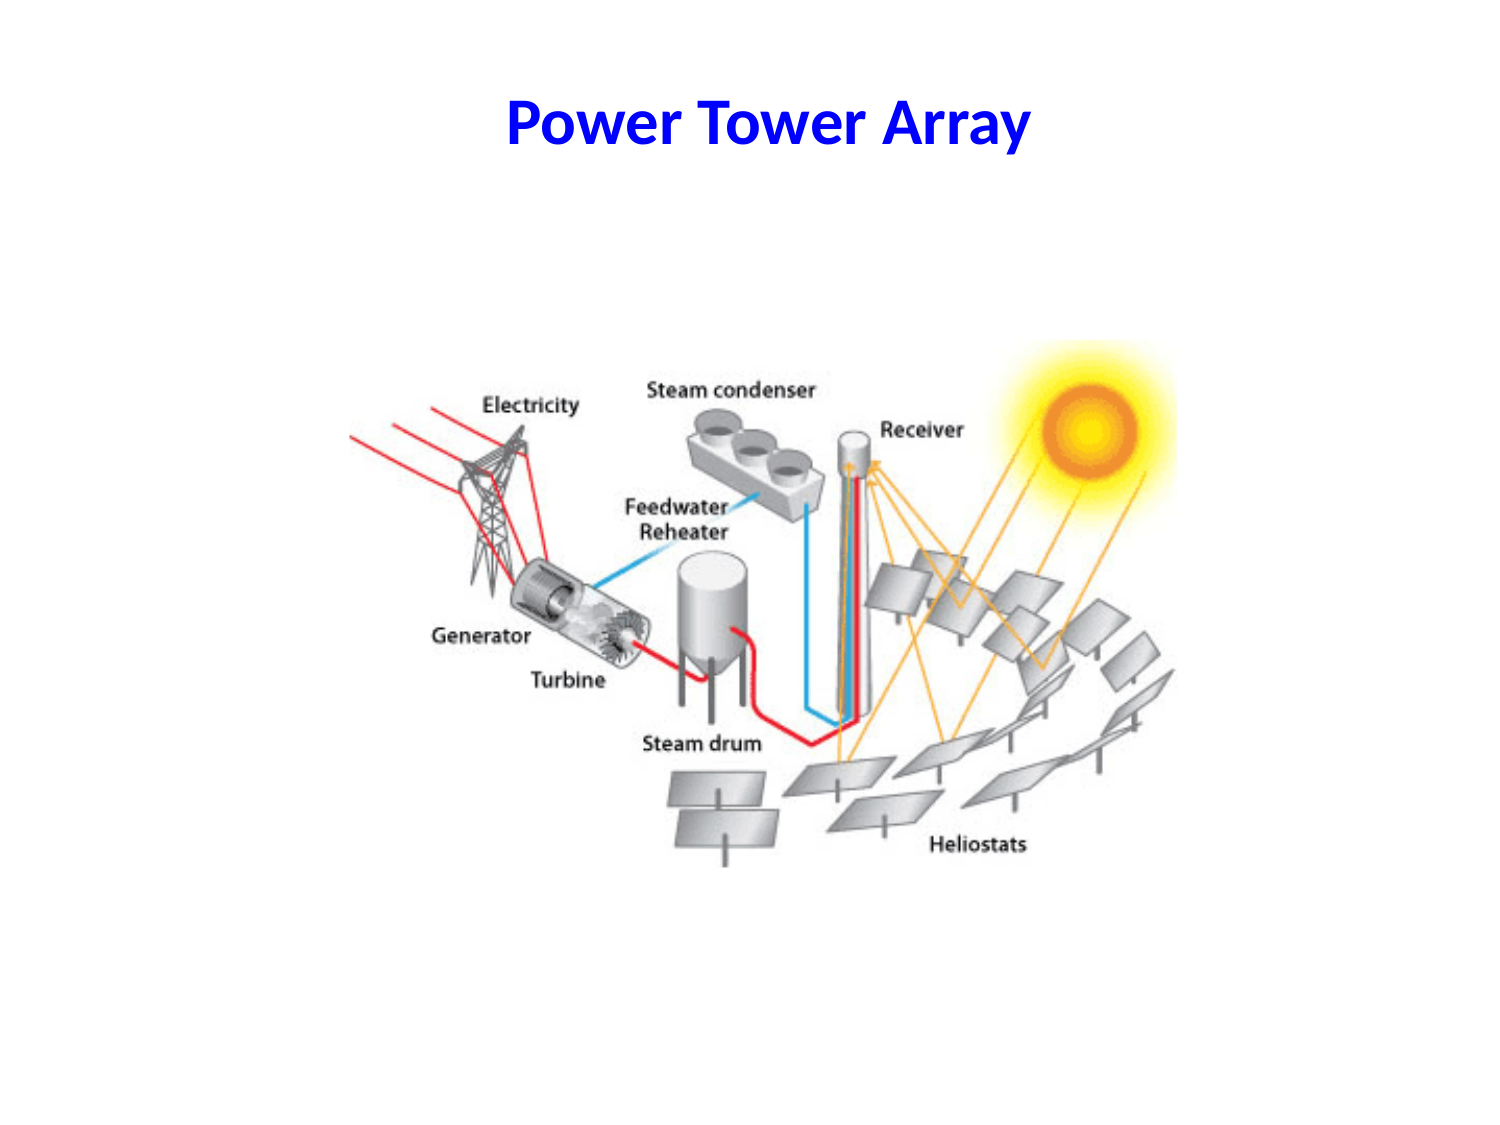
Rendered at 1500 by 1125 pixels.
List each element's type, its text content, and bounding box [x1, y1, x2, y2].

picture [348, 337, 1180, 870]
list Power Tower Array [147, 70, 1378, 1021]
